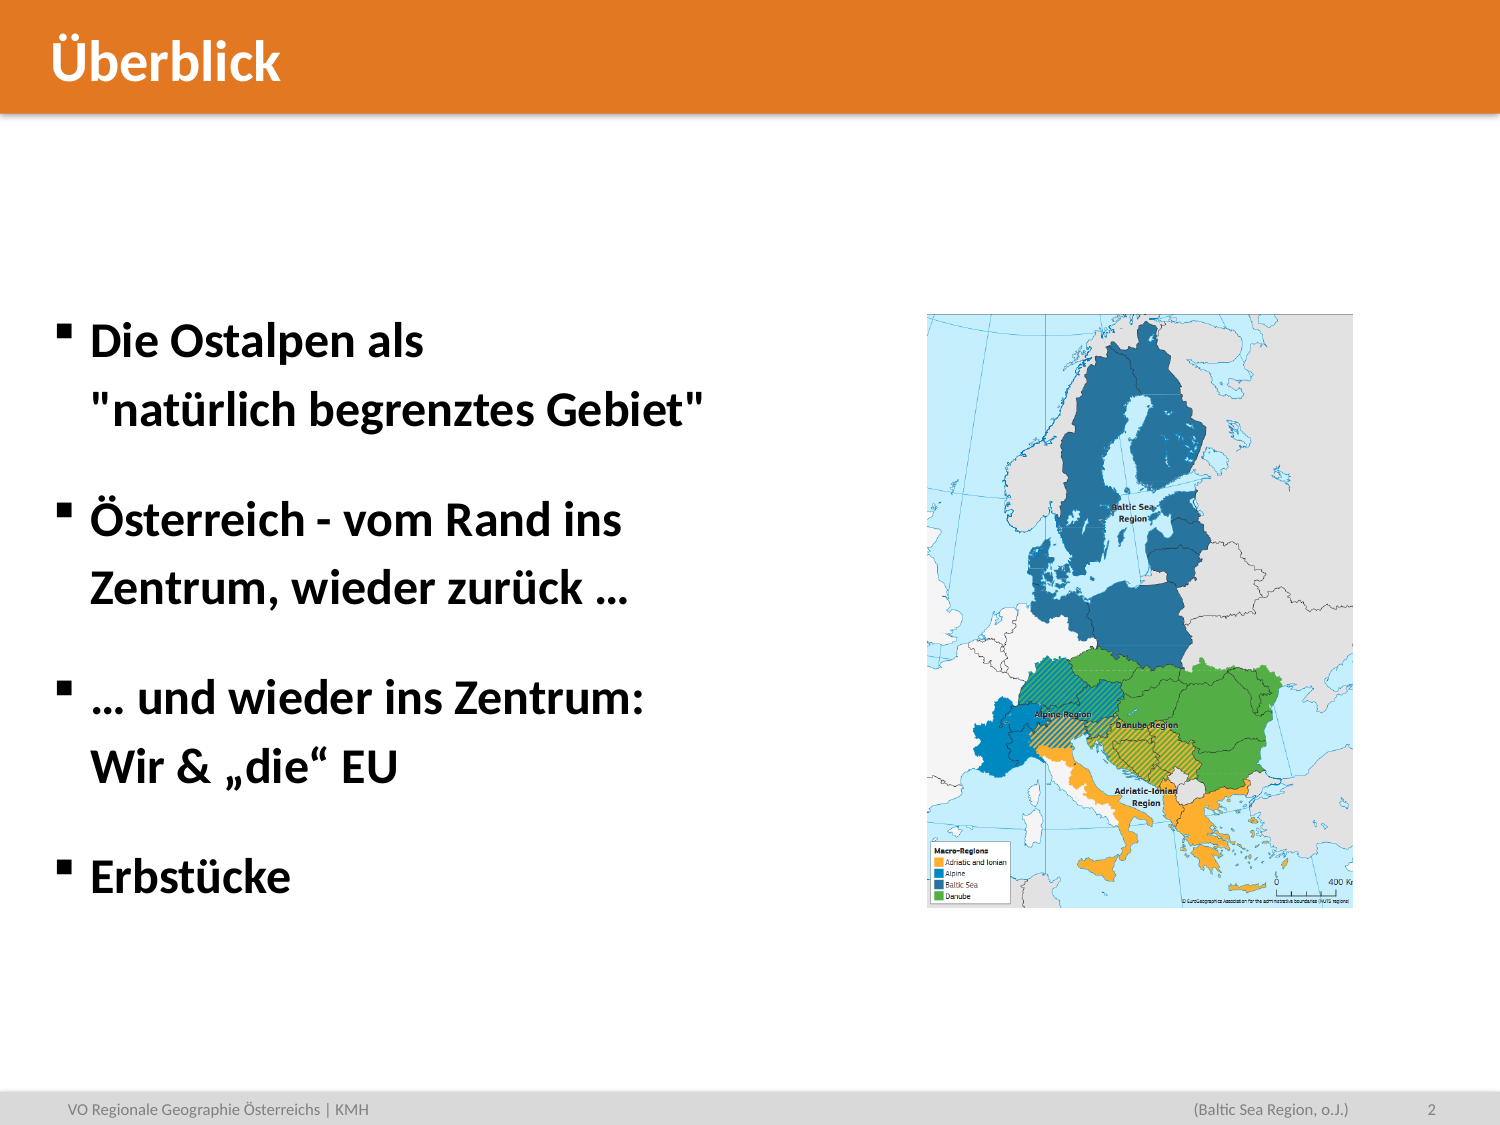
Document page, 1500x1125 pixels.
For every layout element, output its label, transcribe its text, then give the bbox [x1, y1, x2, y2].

list (Baltic Sea Region, o.J.) [726, 1091, 1364, 1125]
title Überblick [35, 15, 1451, 91]
picture [926, 314, 1353, 908]
list Die Ostalpen als "natürlich begrenztes Gebiet" Österreich - vom Rand ins Zentrum, wieder zurück … … und wieder ins Zentrum: Wir & „die“ EU Erbstücke [38, 193, 762, 1009]
